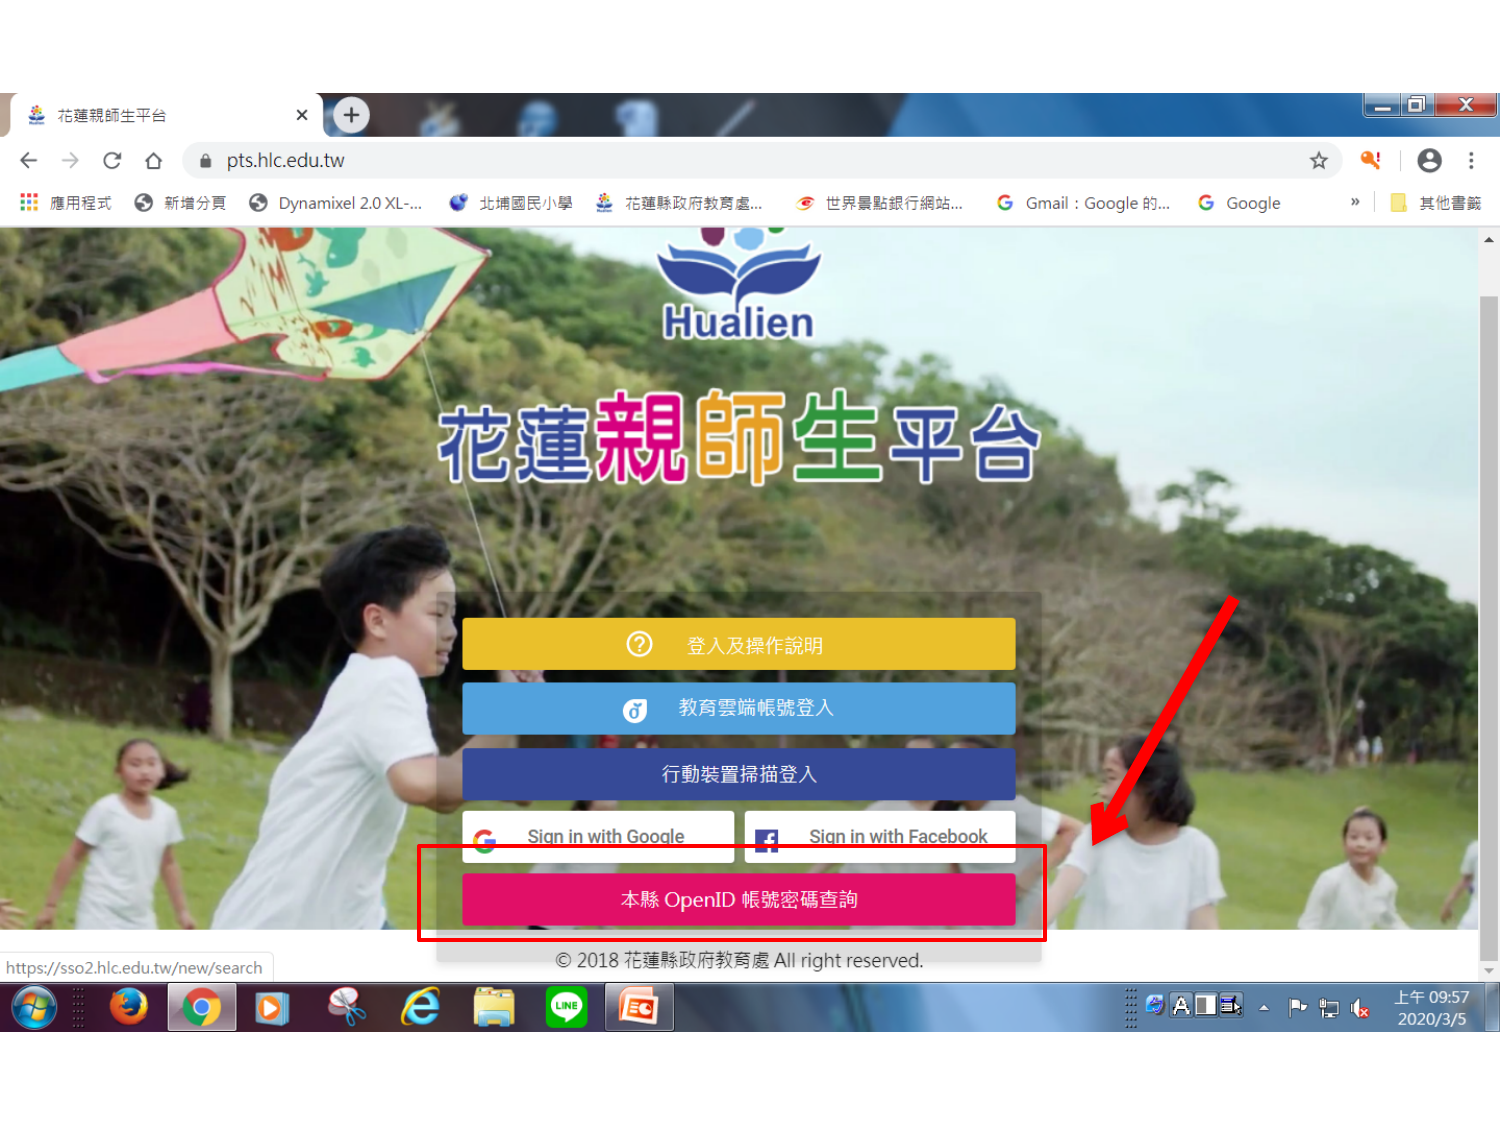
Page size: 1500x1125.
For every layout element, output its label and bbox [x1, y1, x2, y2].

text_box [1092, 597, 1235, 847]
picture [0, 93, 1500, 1032]
